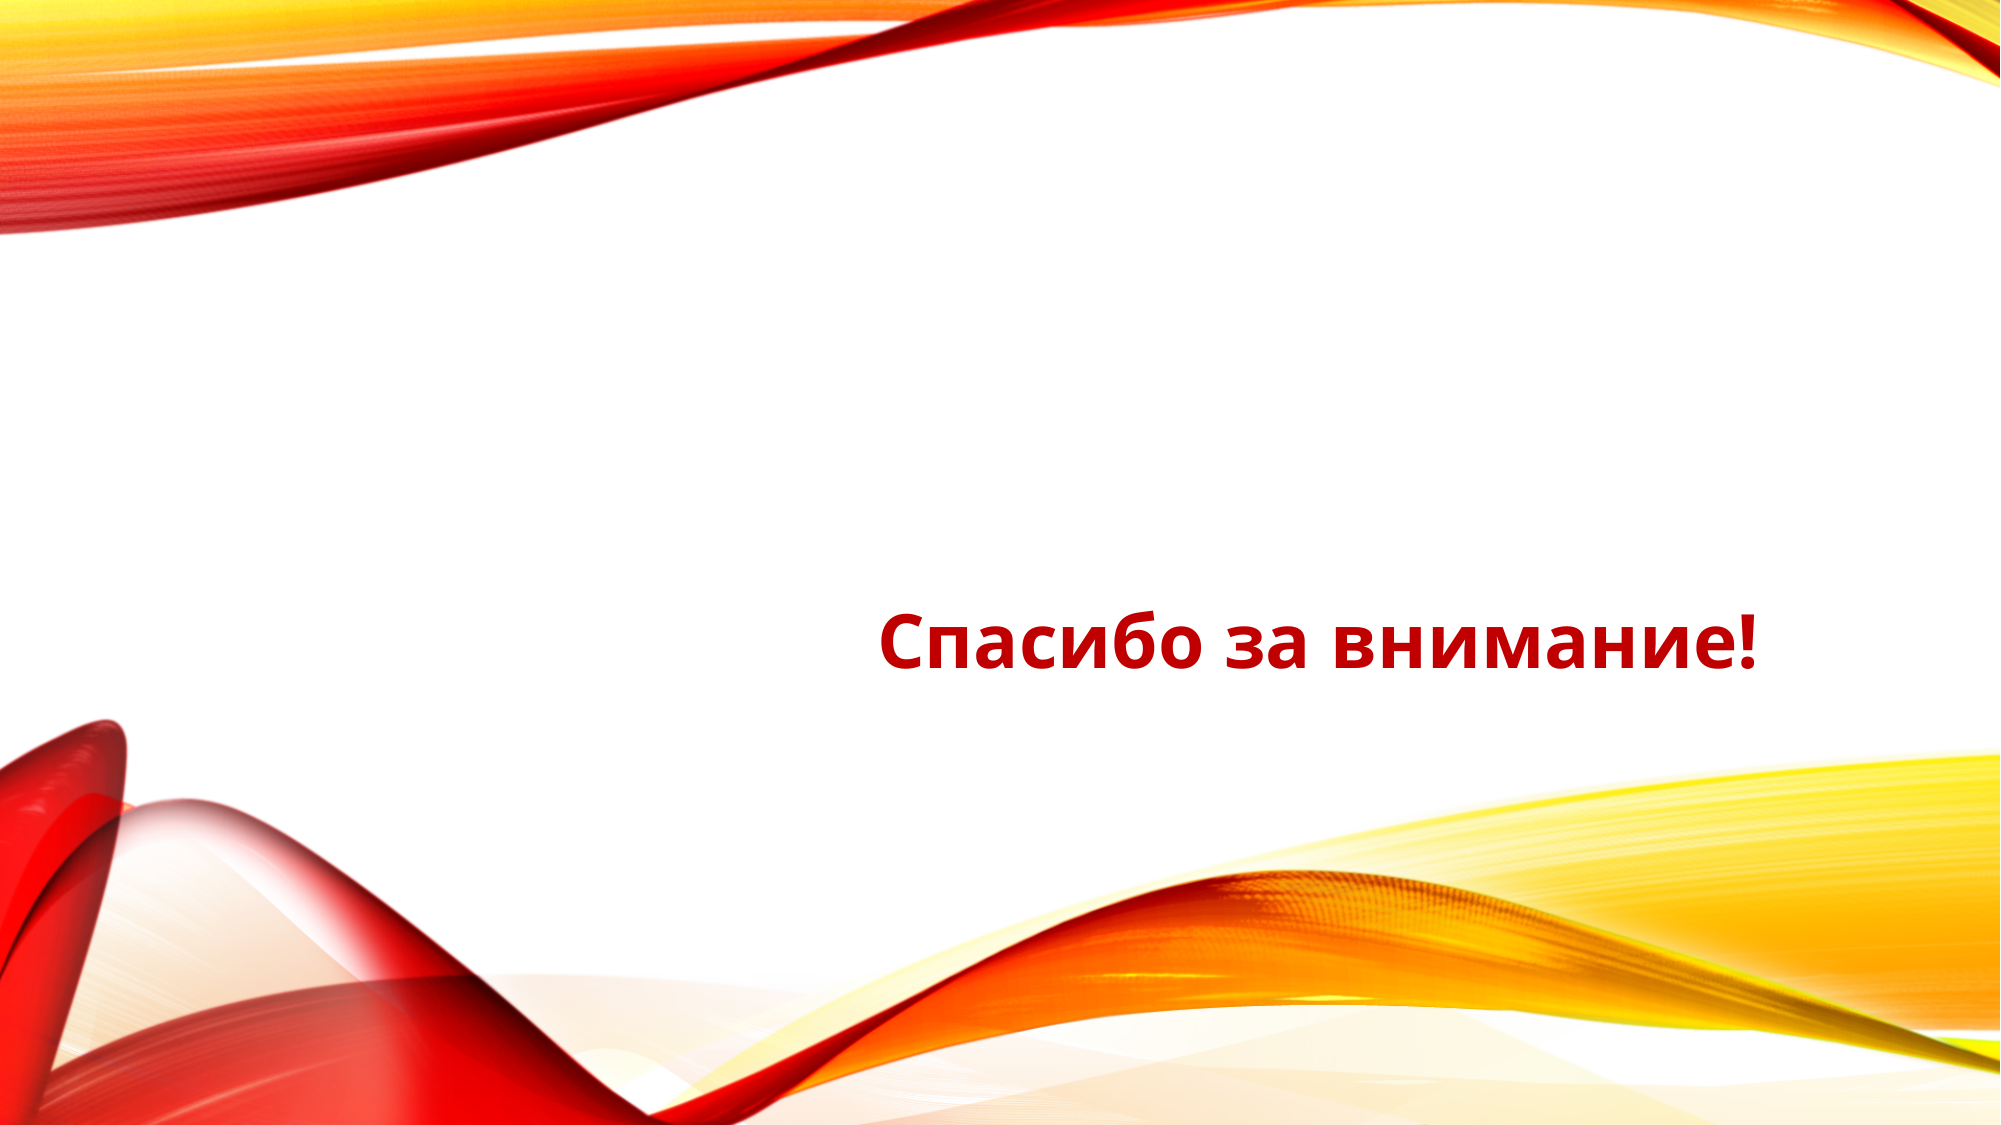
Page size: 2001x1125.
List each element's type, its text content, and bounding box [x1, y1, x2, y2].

picture [0, 717, 2000, 1125]
subtitle Спасибо за внимание! [225, 595, 1775, 709]
picture [0, 0, 2000, 237]
